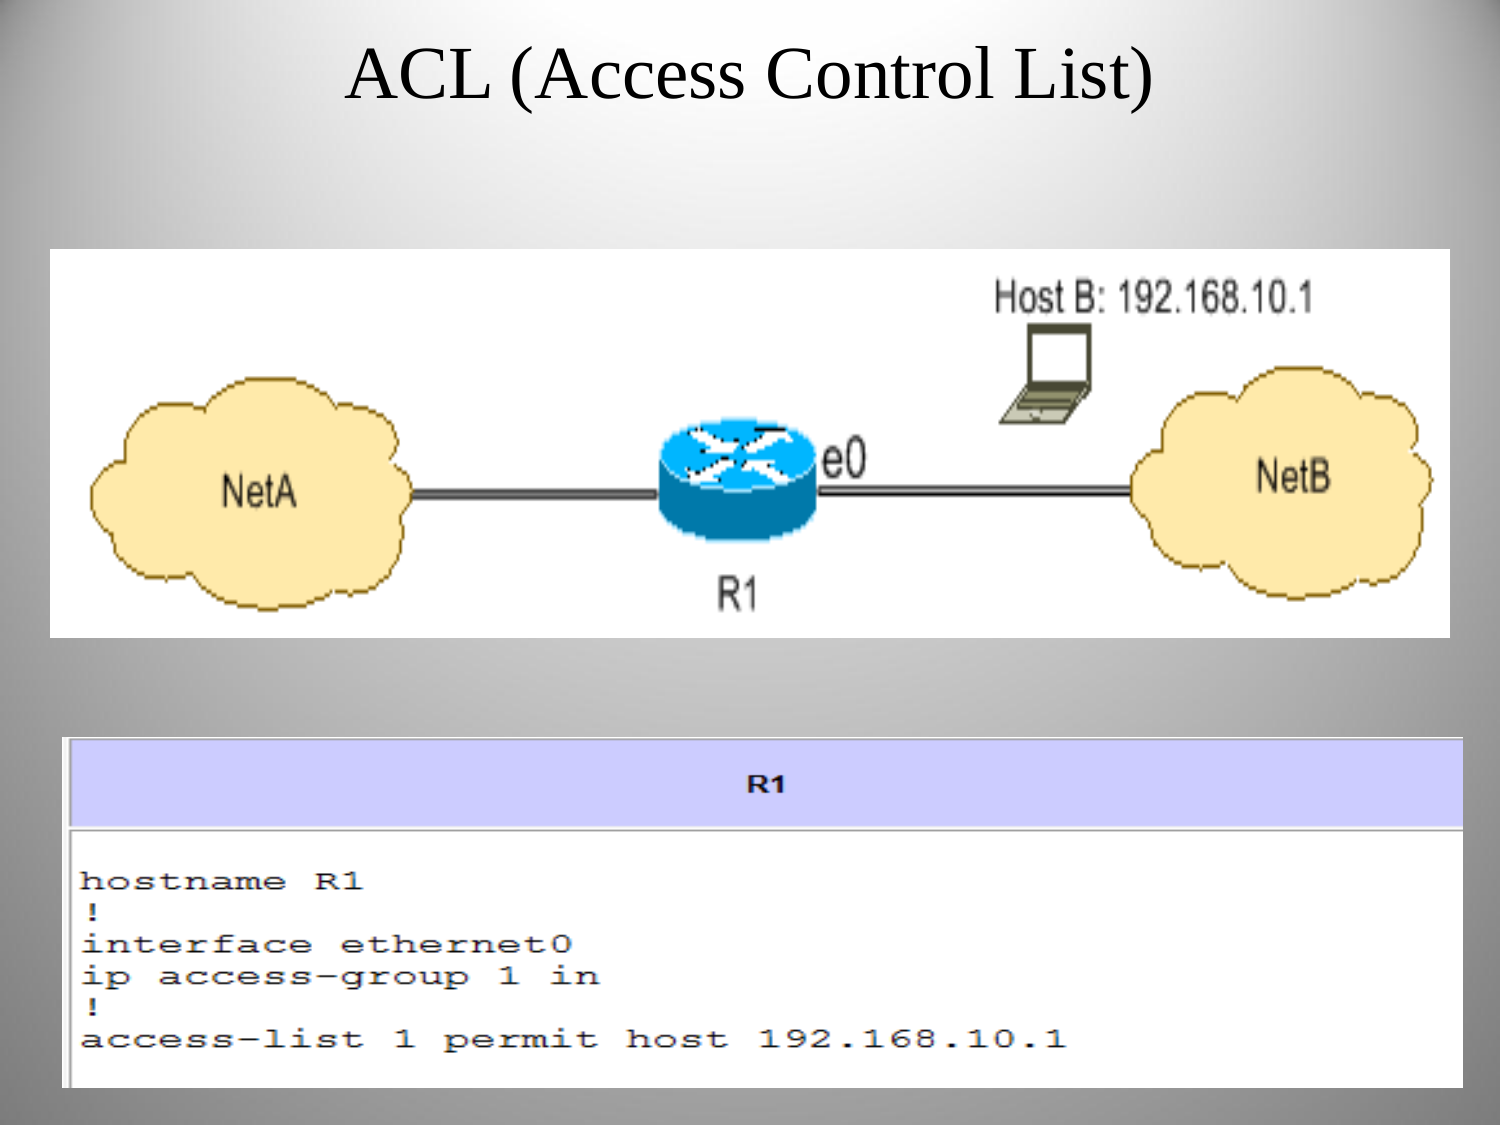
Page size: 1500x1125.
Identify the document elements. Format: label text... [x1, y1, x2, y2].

picture [0, 0, 1500, 1125]
title ACL (Access Control List) [75, 0, 1425, 138]
